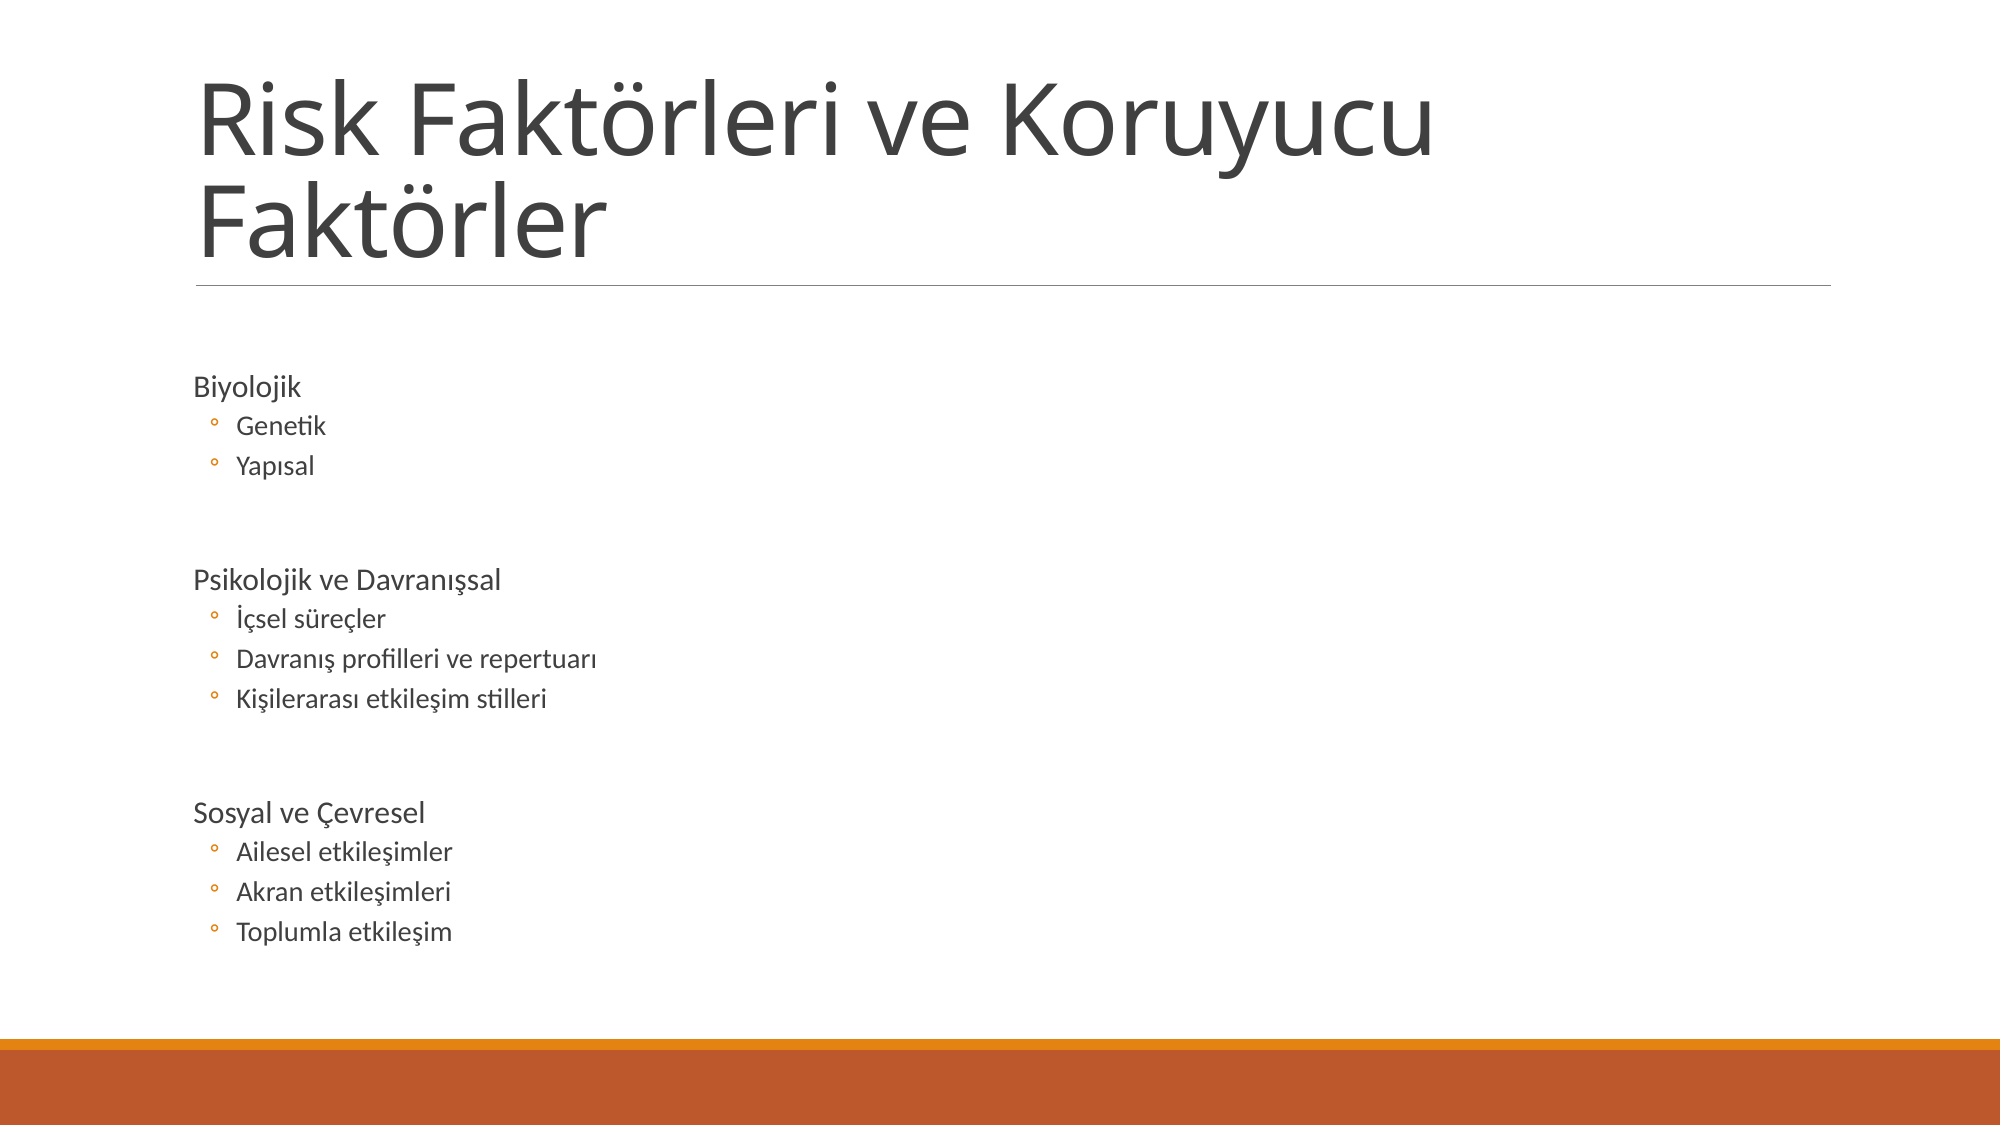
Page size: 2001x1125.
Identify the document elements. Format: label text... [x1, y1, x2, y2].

title Risk Faktörleri ve Koruyucu Faktörler [180, 47, 1830, 285]
list Biyolojik Genetik Yapısal Psikolojik ve Davranışsal İçsel süreçler Davranış profilleri ve repertuarı Kişilerarası etkileşim stilleri Sosyal ve Çevresel Ailesel etkileşimler Akran etkileşimleri Toplumla etkileşim [180, 302, 1830, 963]
